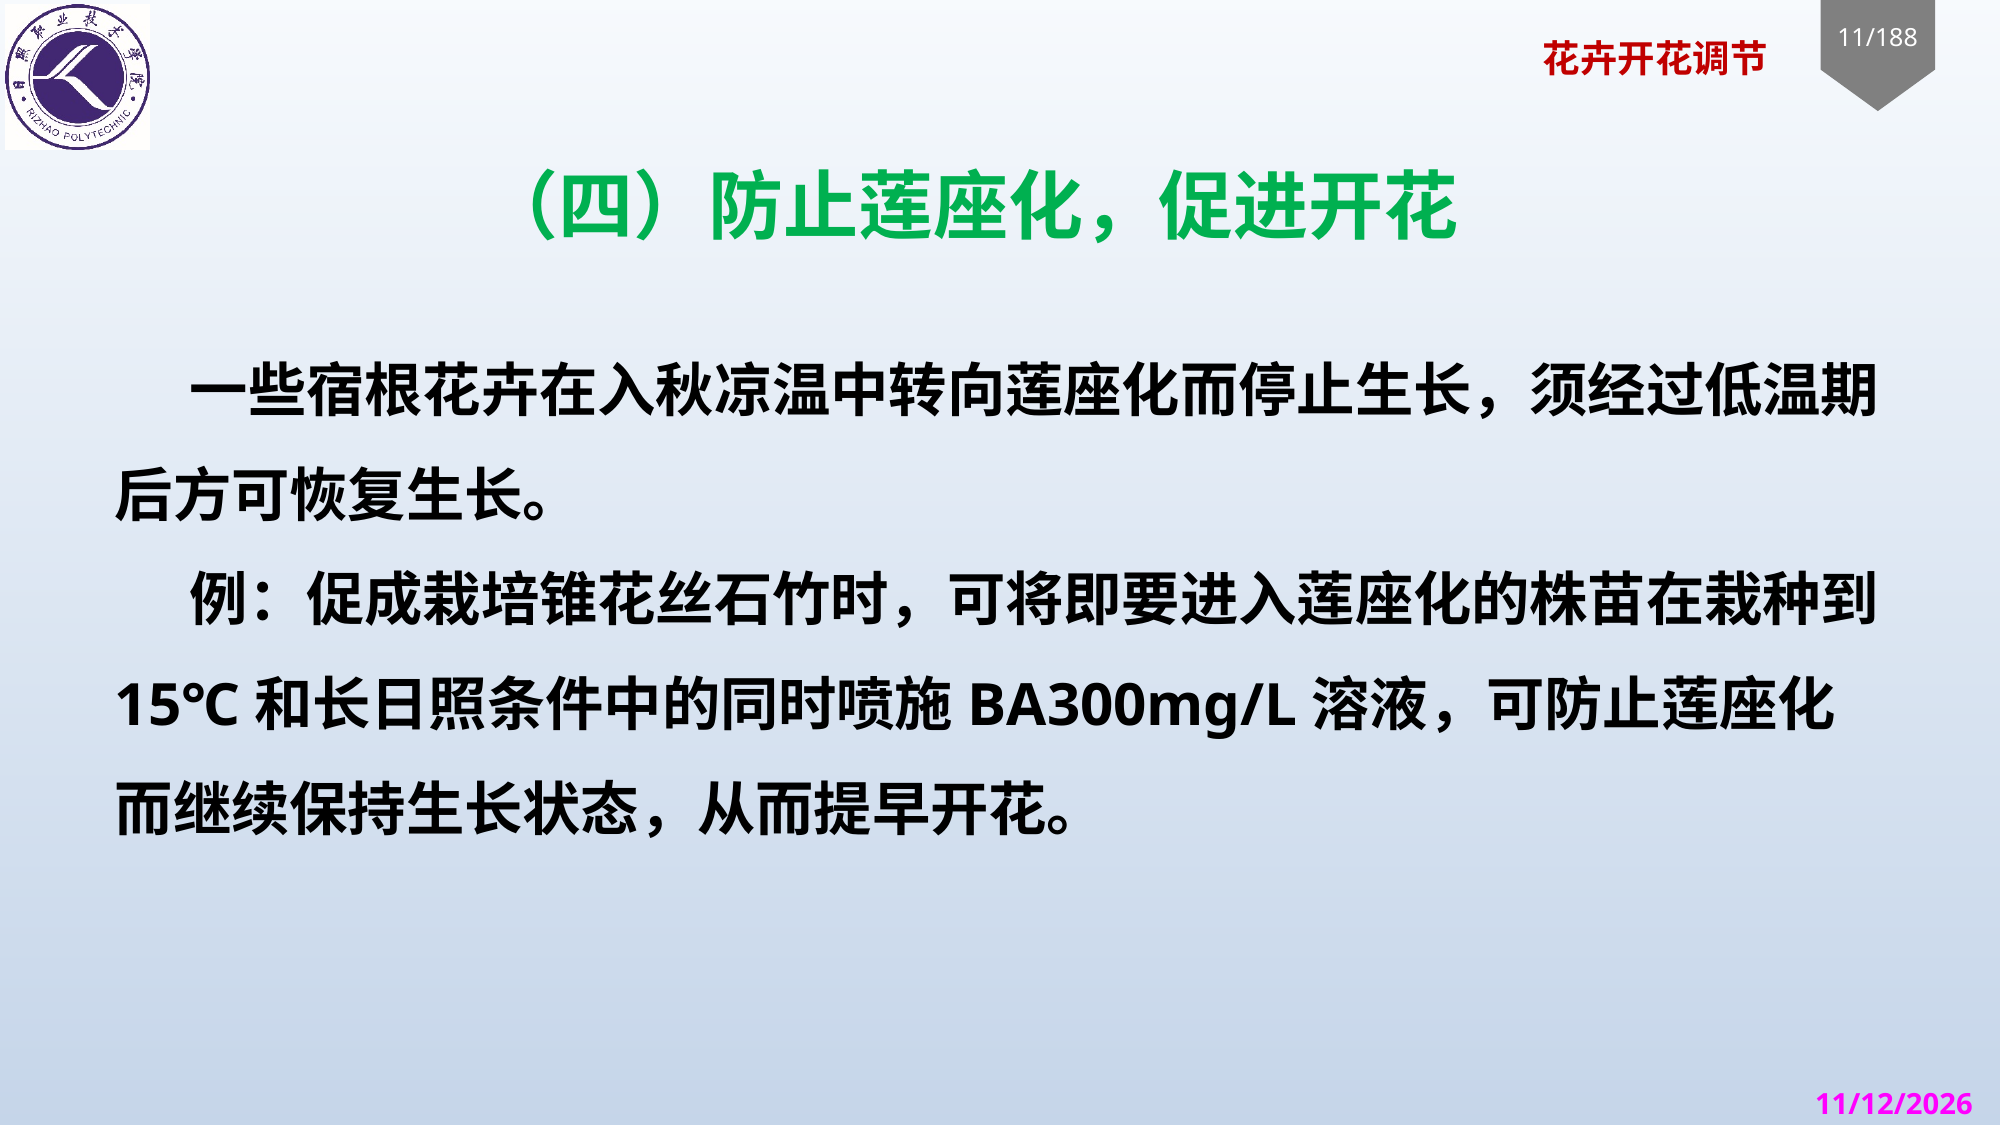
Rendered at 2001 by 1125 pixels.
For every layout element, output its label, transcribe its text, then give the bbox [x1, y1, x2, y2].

list 一些宿根花卉在入秋凉温中转向莲座化而停止生长，须经过低温期后方可恢复生长。 例：促成栽培锥花丝石竹时，可将即要进入莲座化的株苗在栽种到15℃和长日照条件中的同时喷施BA300mg/L溶液，可防止莲座化而继续保持生长状态，从而提早开花。 [99, 310, 1900, 1040]
title （四）防止莲座化，促进开花 [87, 115, 1888, 304]
picture [5, 4, 150, 150]
